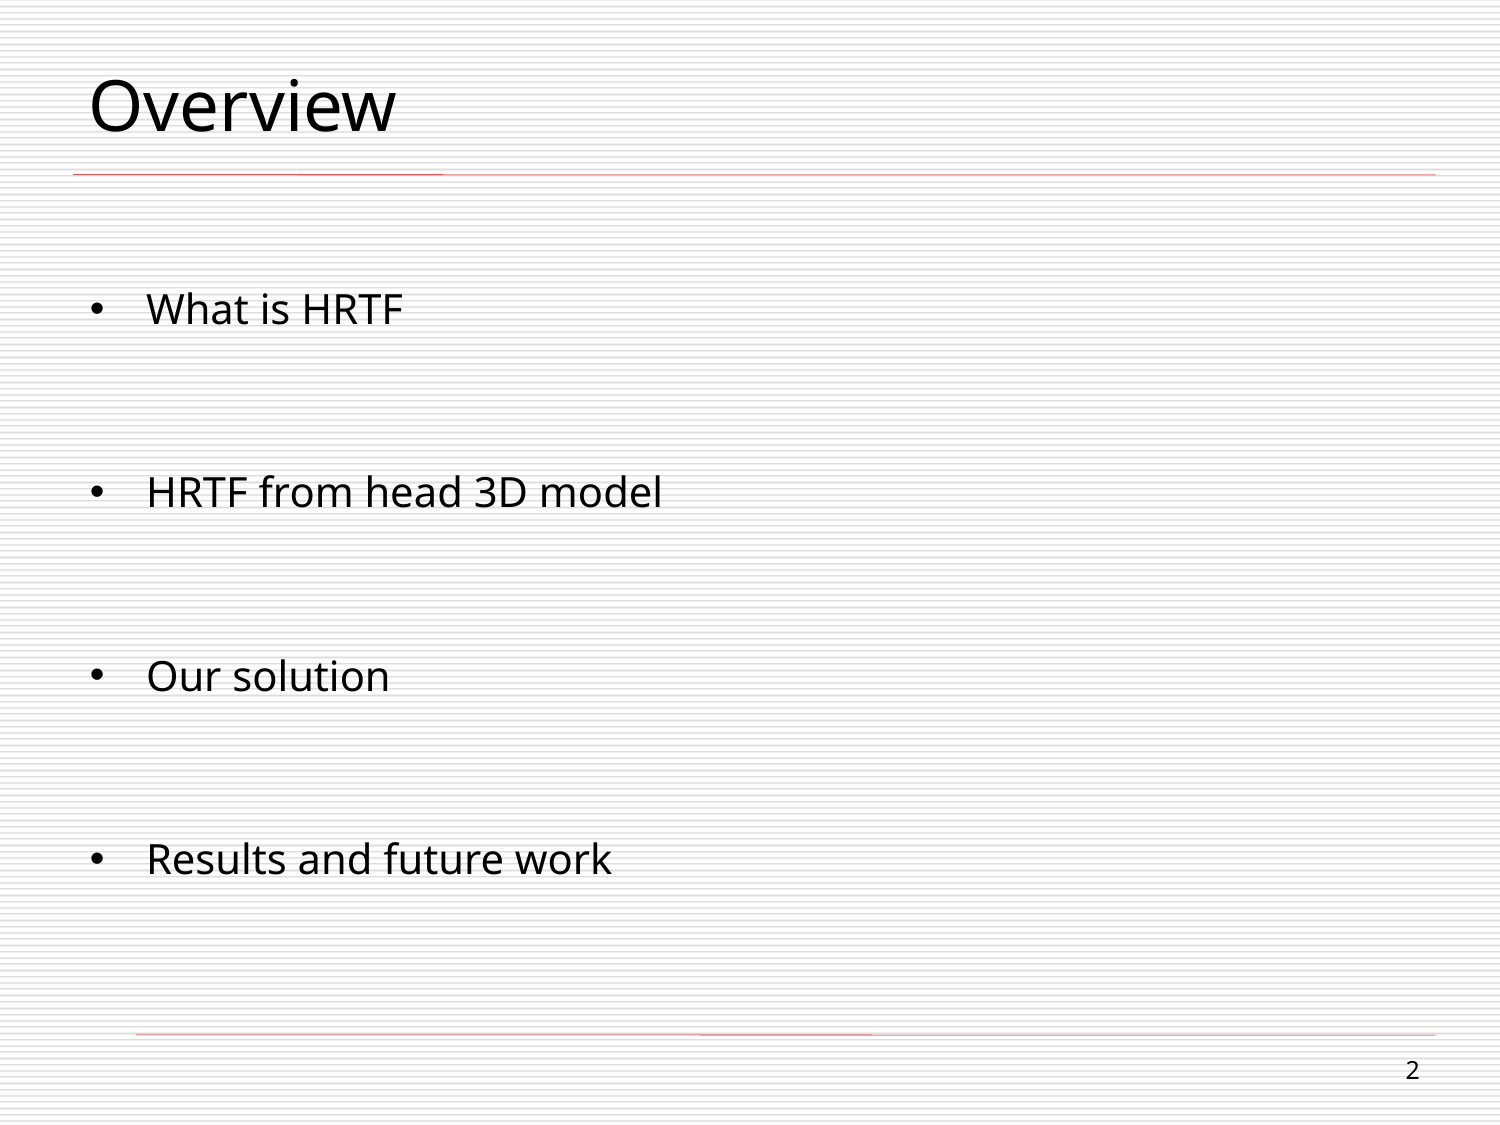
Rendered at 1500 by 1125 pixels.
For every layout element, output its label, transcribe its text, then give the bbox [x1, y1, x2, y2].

title Overview [73, 0, 1435, 154]
slide_number 2 [1074, 1046, 1435, 1103]
list What is HRTF HRTF from head 3D model Our solution Results and future work [74, 274, 1151, 929]
picture [0, 0, 1500, 1125]
